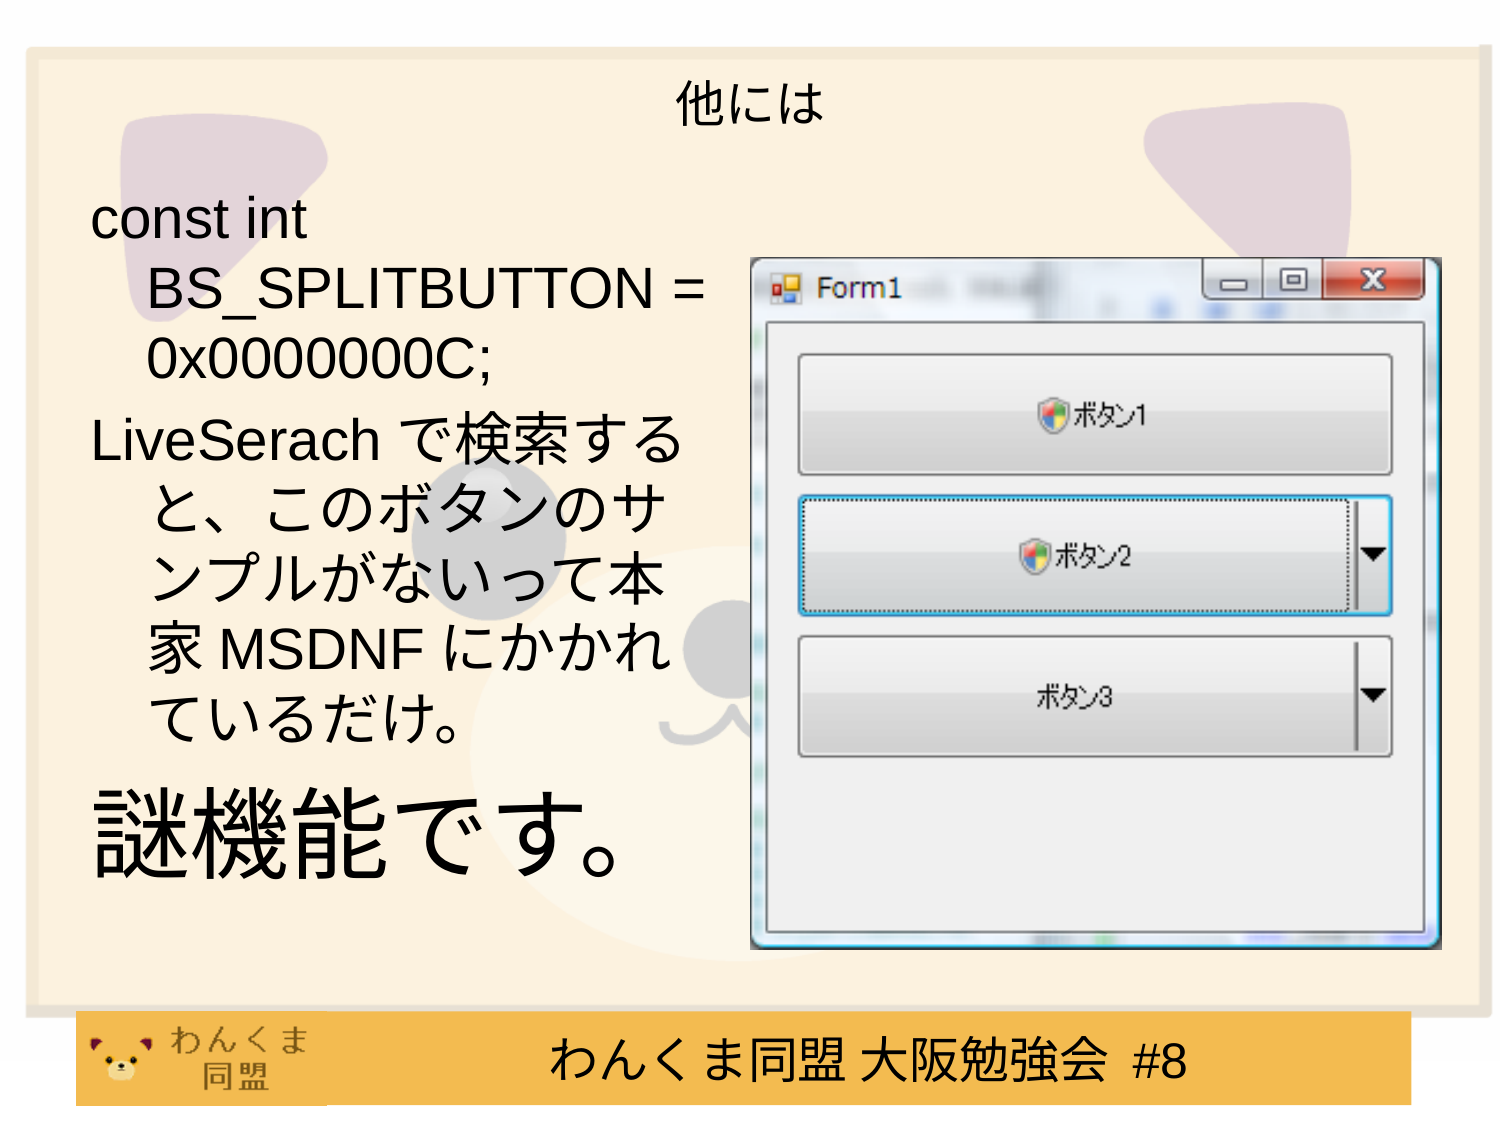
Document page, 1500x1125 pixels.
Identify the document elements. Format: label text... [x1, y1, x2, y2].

title 他には [74, 44, 1426, 162]
list const int BS_SPLITBUTTON = 0x0000000C; LiveSerachで検索すると、このボタンのサンプルがないって本家MSDNFにかかれているだけ。 謎機能です。 [74, 172, 727, 1006]
picture [0, 0, 1500, 1106]
